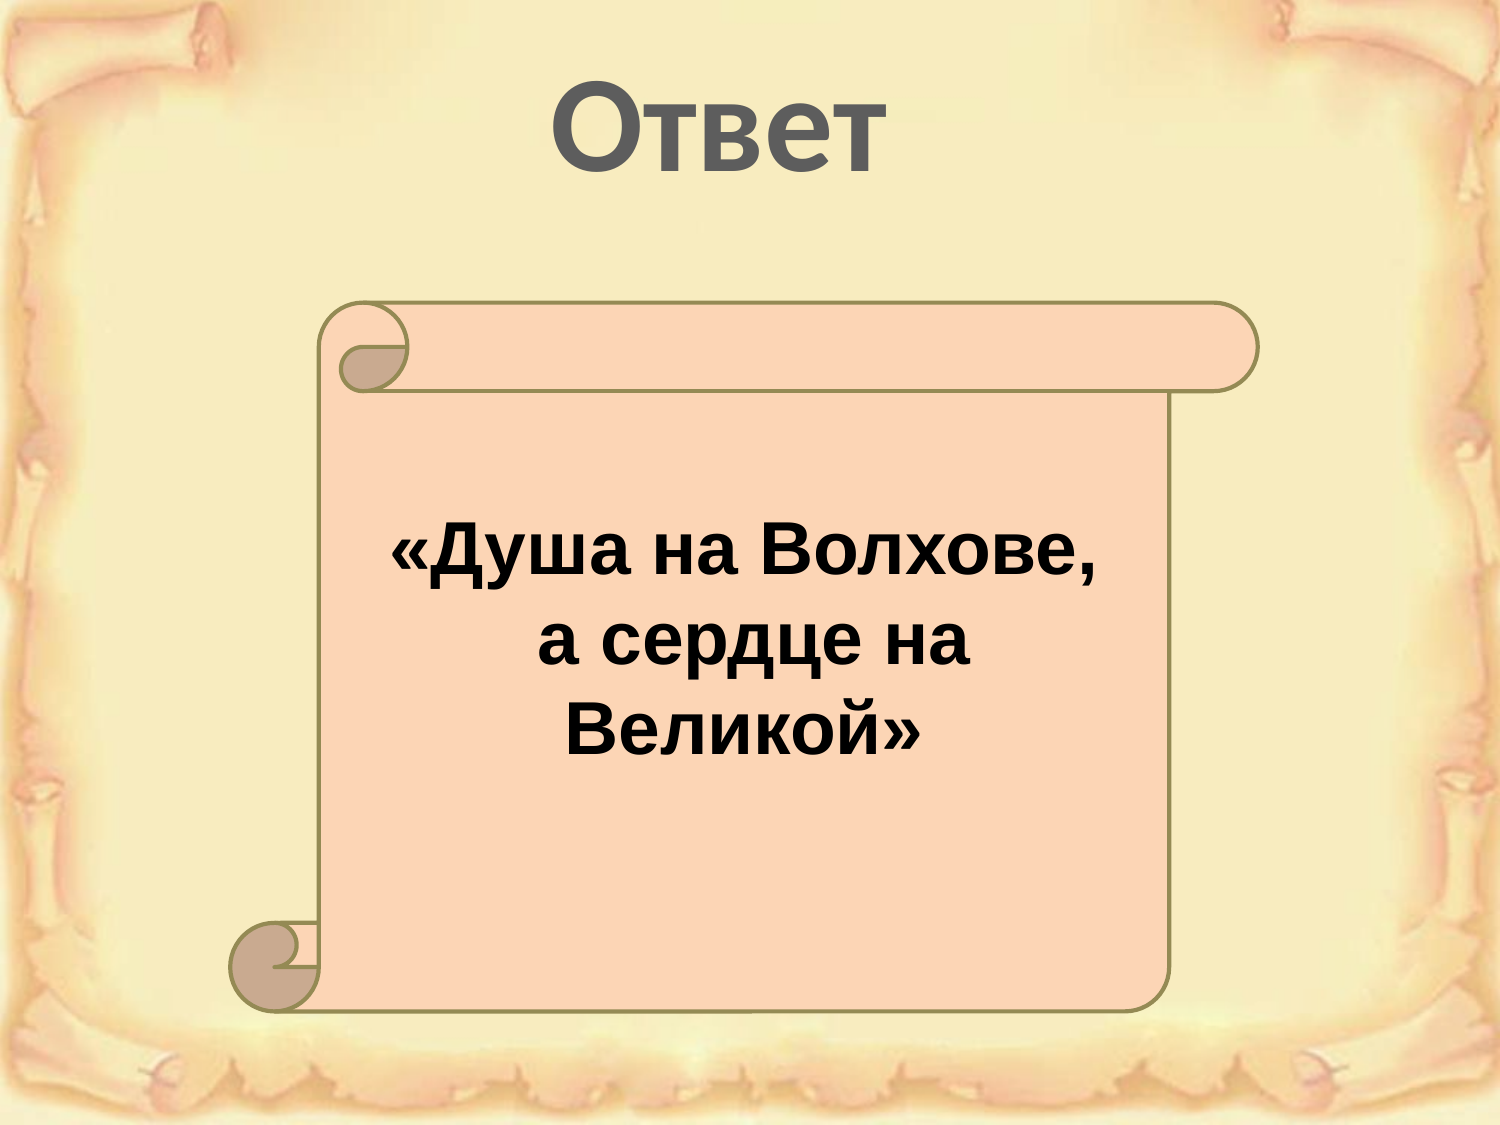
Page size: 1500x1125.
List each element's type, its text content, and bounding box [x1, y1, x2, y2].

list [23, 187, 1477, 1067]
title Ответ [74, 44, 1426, 187]
text_box -Й [0, 0, 1500, 1125]
text_box «Душа на Волхове, а сердце на Великой» [228, 300, 1260, 1014]
